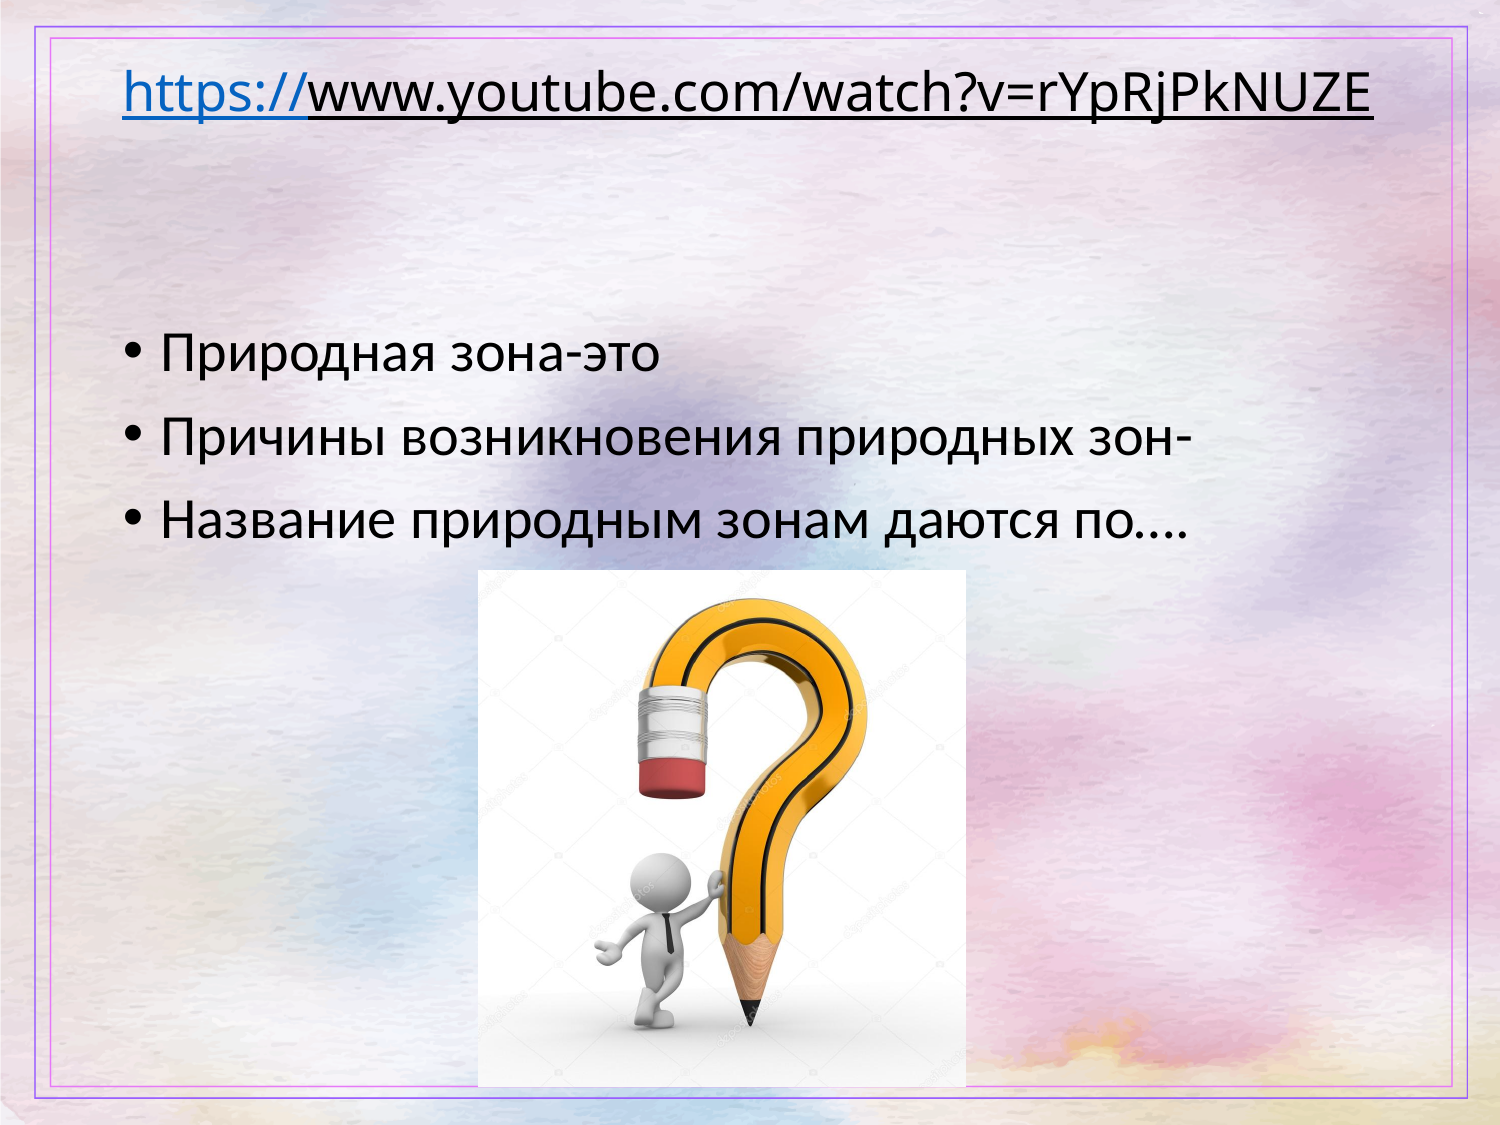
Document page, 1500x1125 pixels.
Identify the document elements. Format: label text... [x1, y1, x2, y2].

title https://www.youtube.com/watch?v=rYpRjPkNUZE [107, 48, 1393, 200]
picture [0, 0, 1500, 1125]
list Природная зона-это Причины возникновения природных зон- Название природным зонам даются по…. [107, 313, 1399, 1049]
